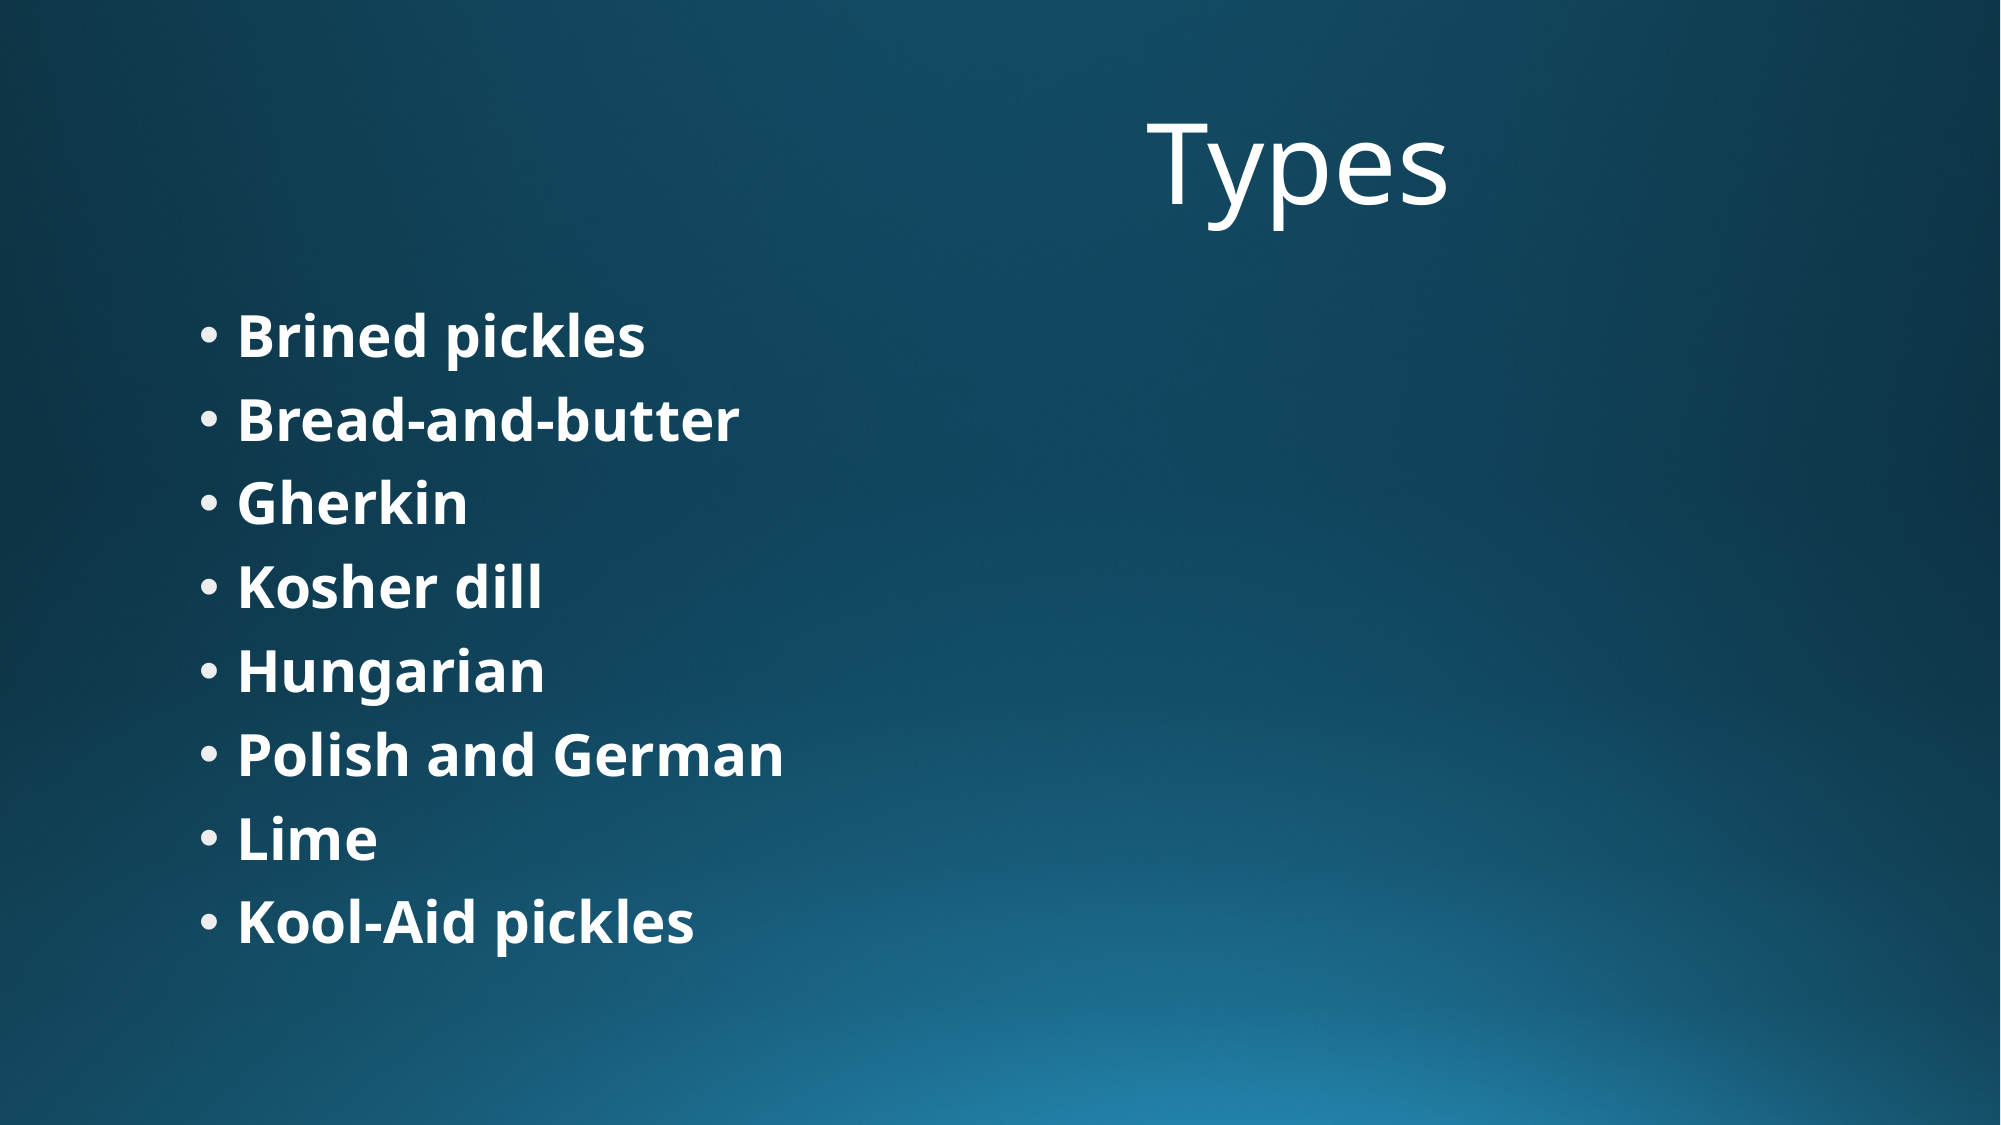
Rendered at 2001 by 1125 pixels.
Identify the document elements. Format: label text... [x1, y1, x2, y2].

picture [0, 0, 2001, 1125]
list Brined pickles Bread-and-butter Gherkin Kosher dill Hungarian Polish and German Lime Kool-Aid pickles [183, 299, 1863, 1014]
title Types [137, 59, 1863, 278]
